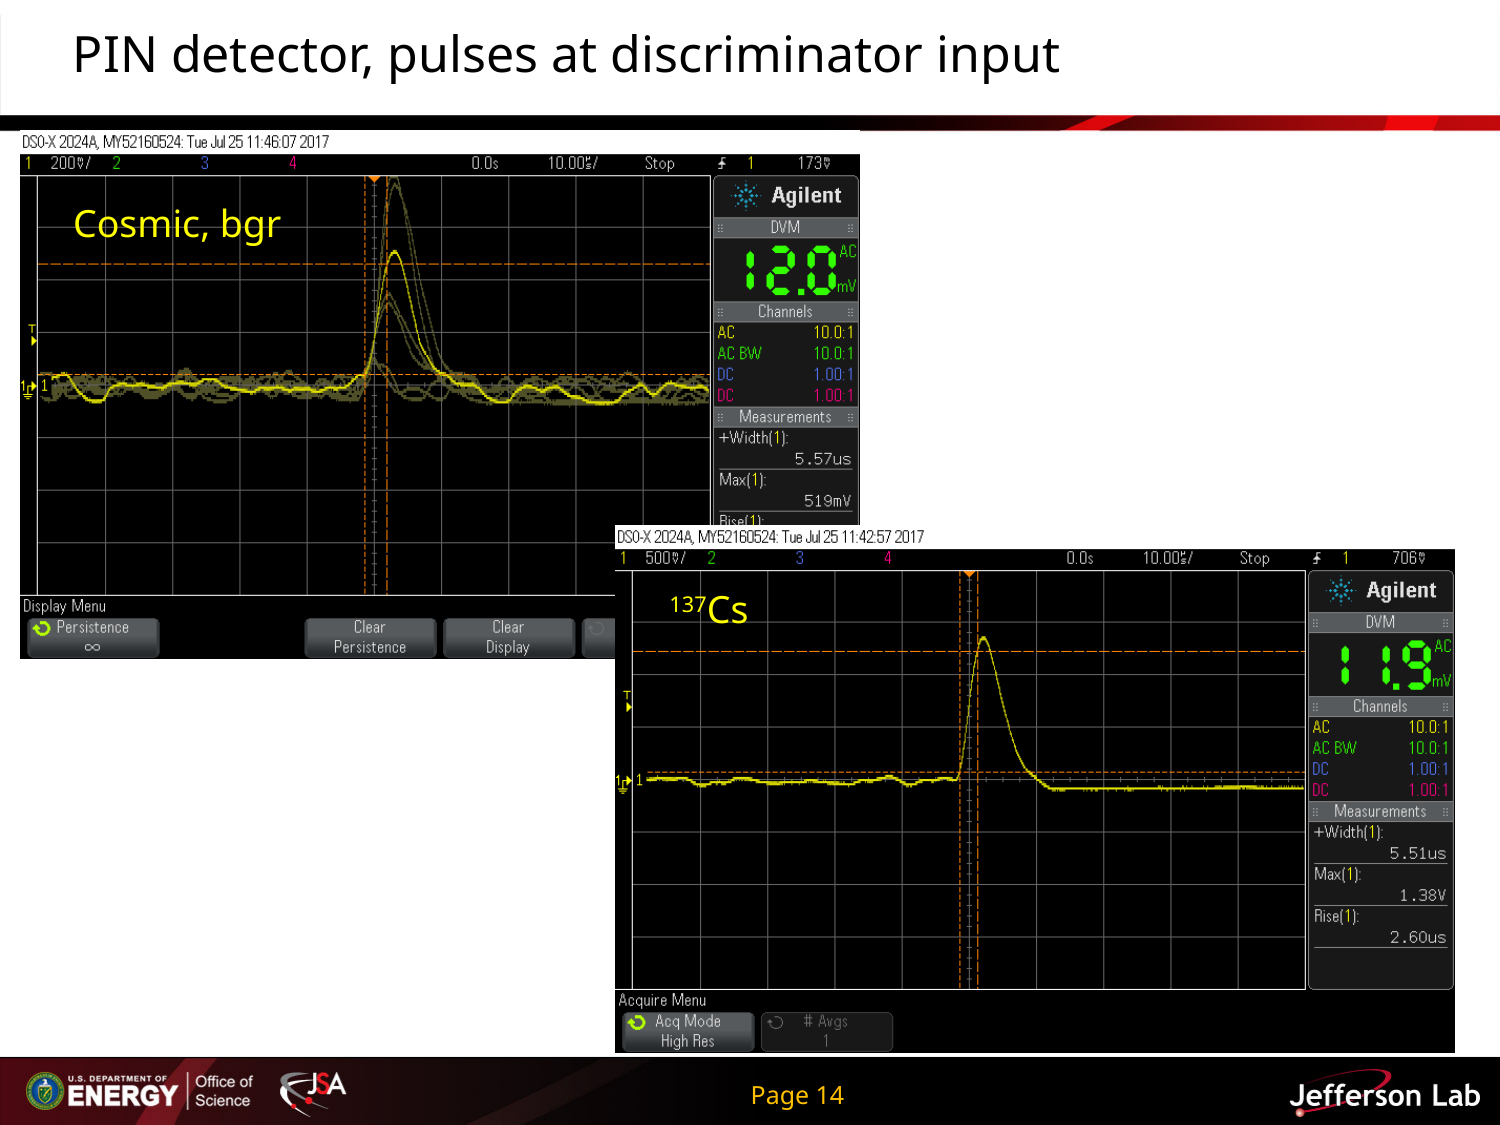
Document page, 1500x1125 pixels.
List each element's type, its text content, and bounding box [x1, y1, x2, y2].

text_box PIN detector, pulses at discriminator input [58, 14, 1076, 90]
slide_number Page 14 [521, 1065, 860, 1125]
picture [0, 0, 1500, 1125]
